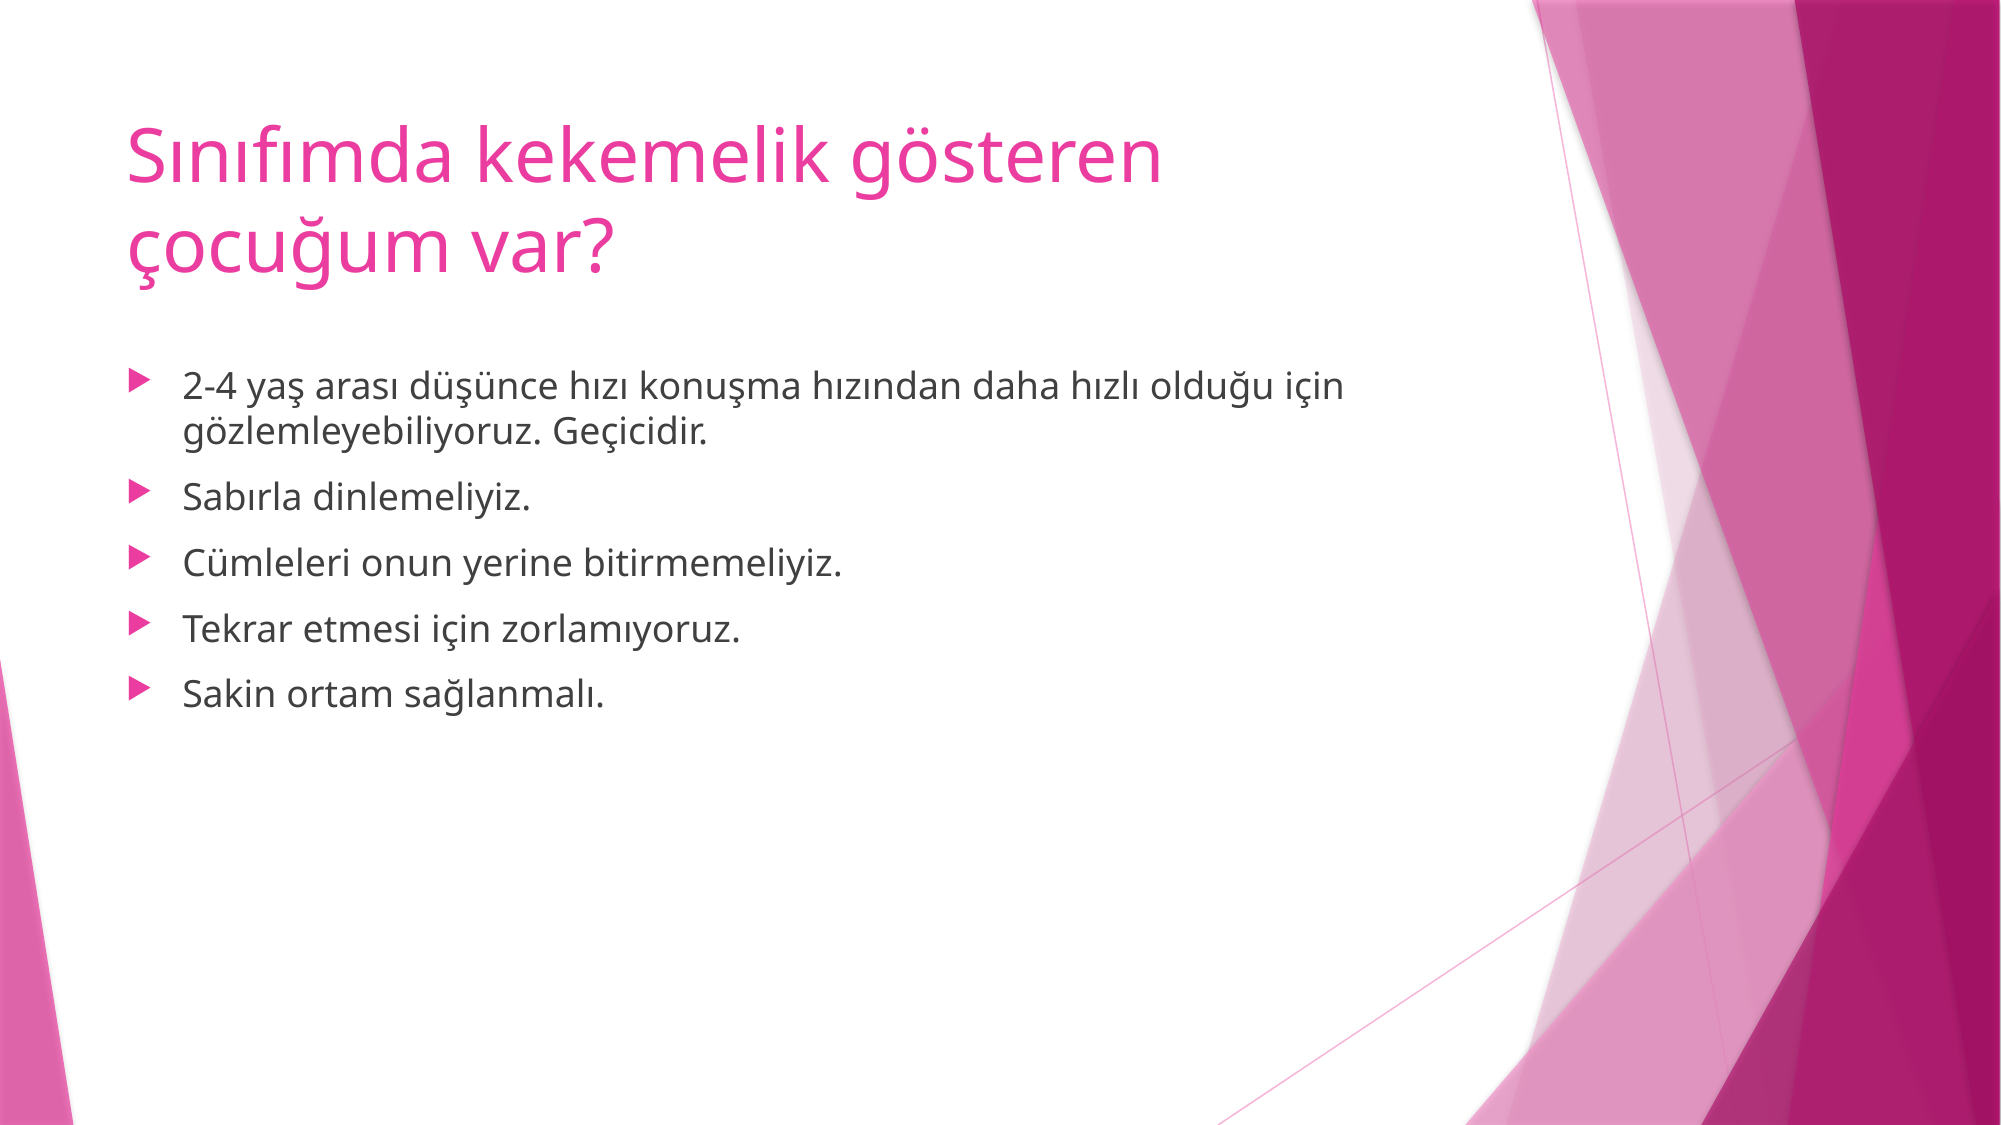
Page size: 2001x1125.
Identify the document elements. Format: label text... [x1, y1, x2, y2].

title Sınıfımda kekemelik gösteren çocuğum var? [111, 99, 1522, 317]
list 2-4 yaş arası düşünce hızı konuşma hızından daha hızlı olduğu için gözlemleyebiliyoruz. Geçicidir. Sabırla dinlemeliyiz. Cümleleri onun yerine bitirmemeliyiz. Tekrar etmesi için zorlamıyoruz. Sakin ortam sağlanmalı. [111, 354, 1522, 992]
